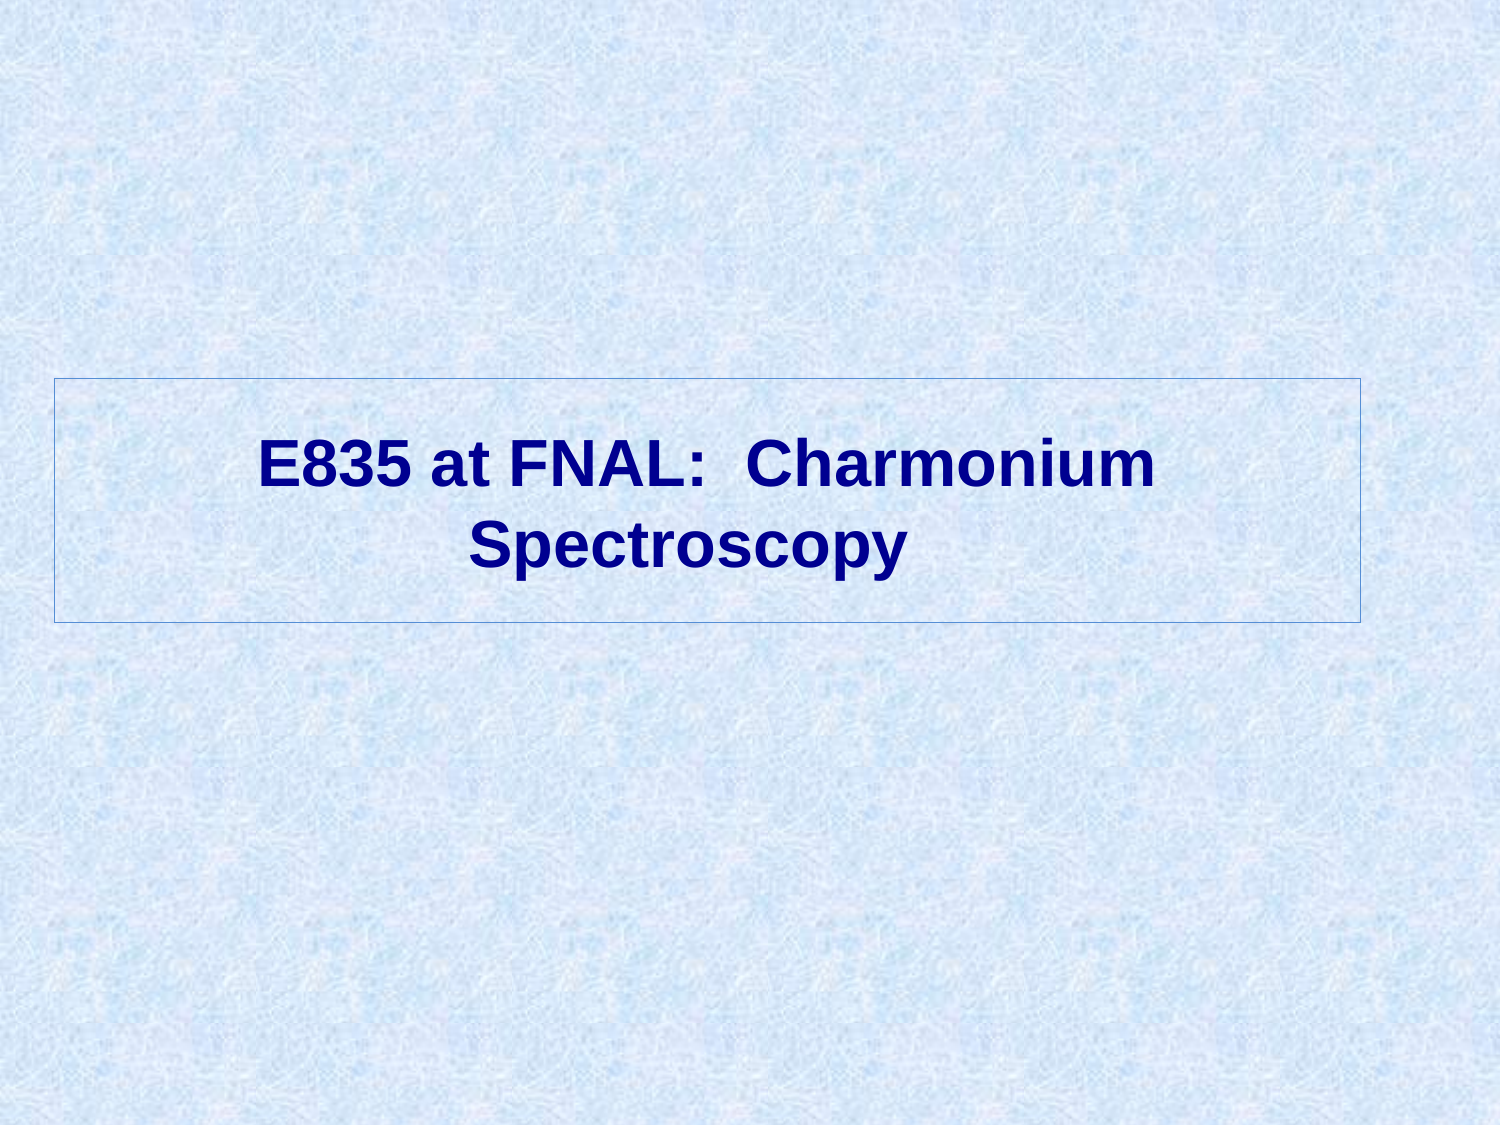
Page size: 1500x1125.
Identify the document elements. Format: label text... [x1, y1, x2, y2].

picture [0, 0, 1500, 1125]
title E835 at FNAL: Charmonium Spectroscopy [54, 378, 1361, 623]
